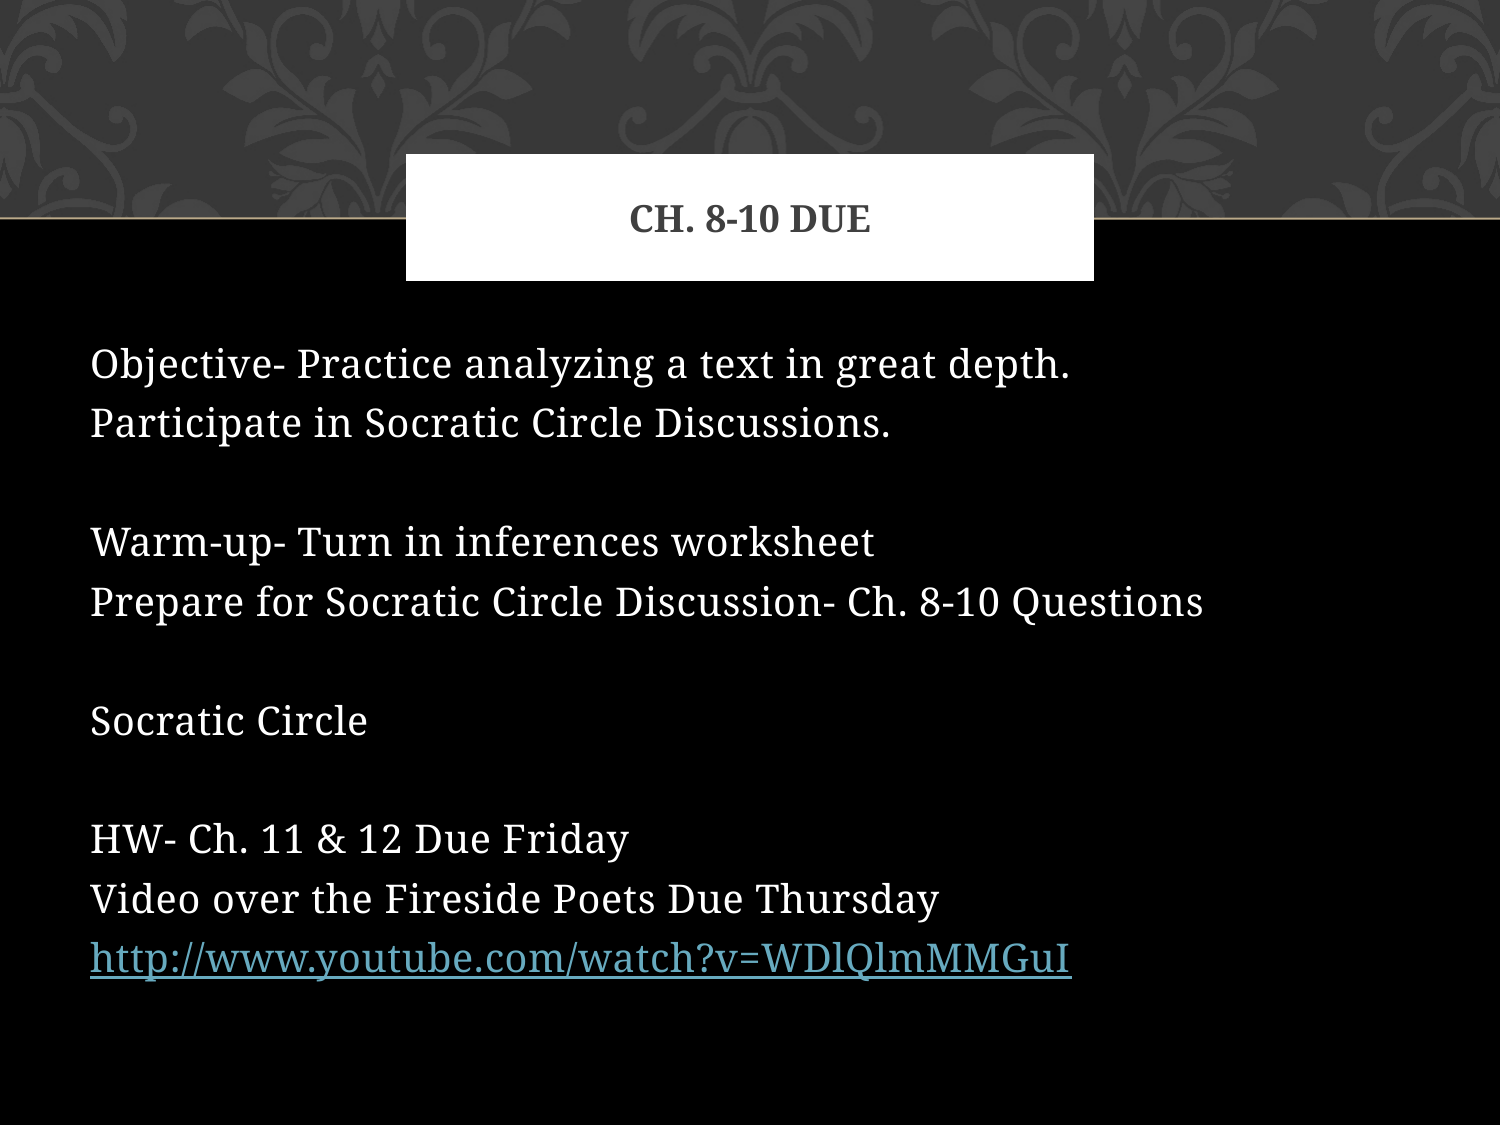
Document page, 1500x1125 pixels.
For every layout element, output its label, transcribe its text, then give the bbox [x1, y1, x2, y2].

title Ch. 8-10 Due [406, 154, 1094, 281]
list Objective- Practice analyzing a text in great depth. Participate in Socratic Circle Discussions. Warm-up- Turn in inferences worksheet Prepare for Socratic Circle Discussion- Ch. 8-10 Questions Socratic Circle HW- Ch. 11 & 12 Due Friday Video over the Fireside Poets Due Thursday http://www.youtube.com/watch?v=WDlQlmMMGuI [75, 331, 1425, 1000]
